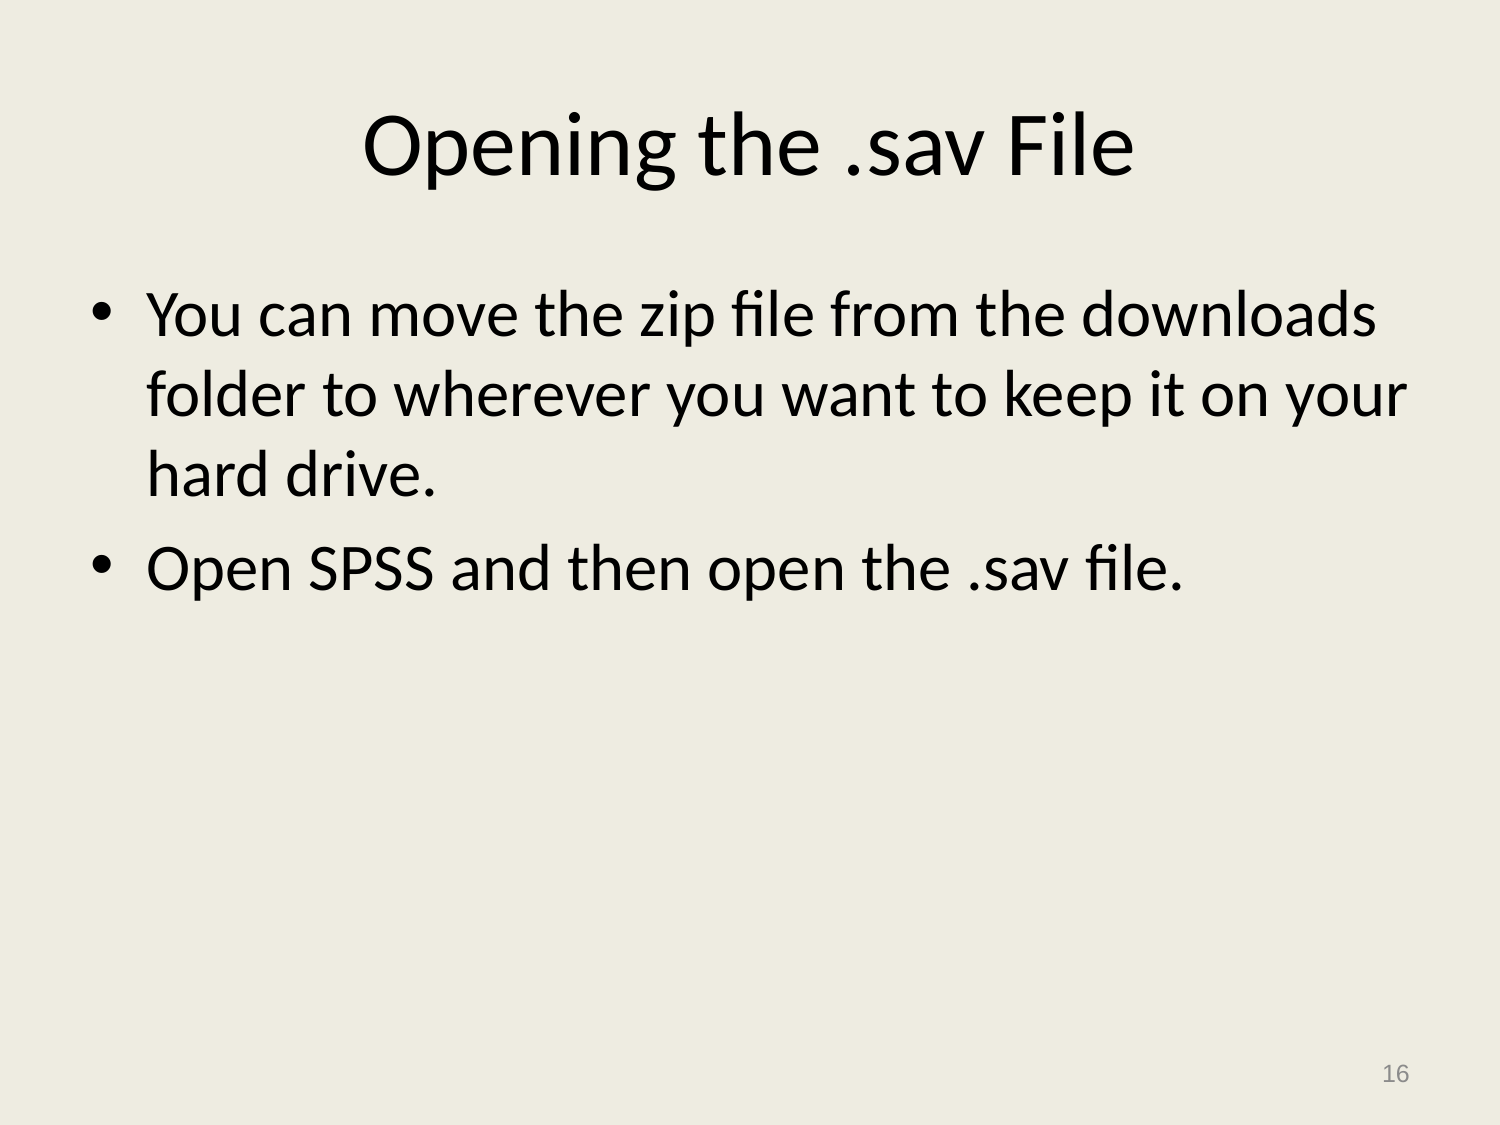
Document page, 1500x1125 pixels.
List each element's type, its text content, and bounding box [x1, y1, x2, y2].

slide_number 16 [1074, 1042, 1425, 1103]
list You can move the zip file from the downloads folder to wherever you want to keep it on your hard drive. Open SPSS and then open the .sav file. [75, 262, 1425, 1005]
title Opening the .sav File [75, 45, 1425, 233]
